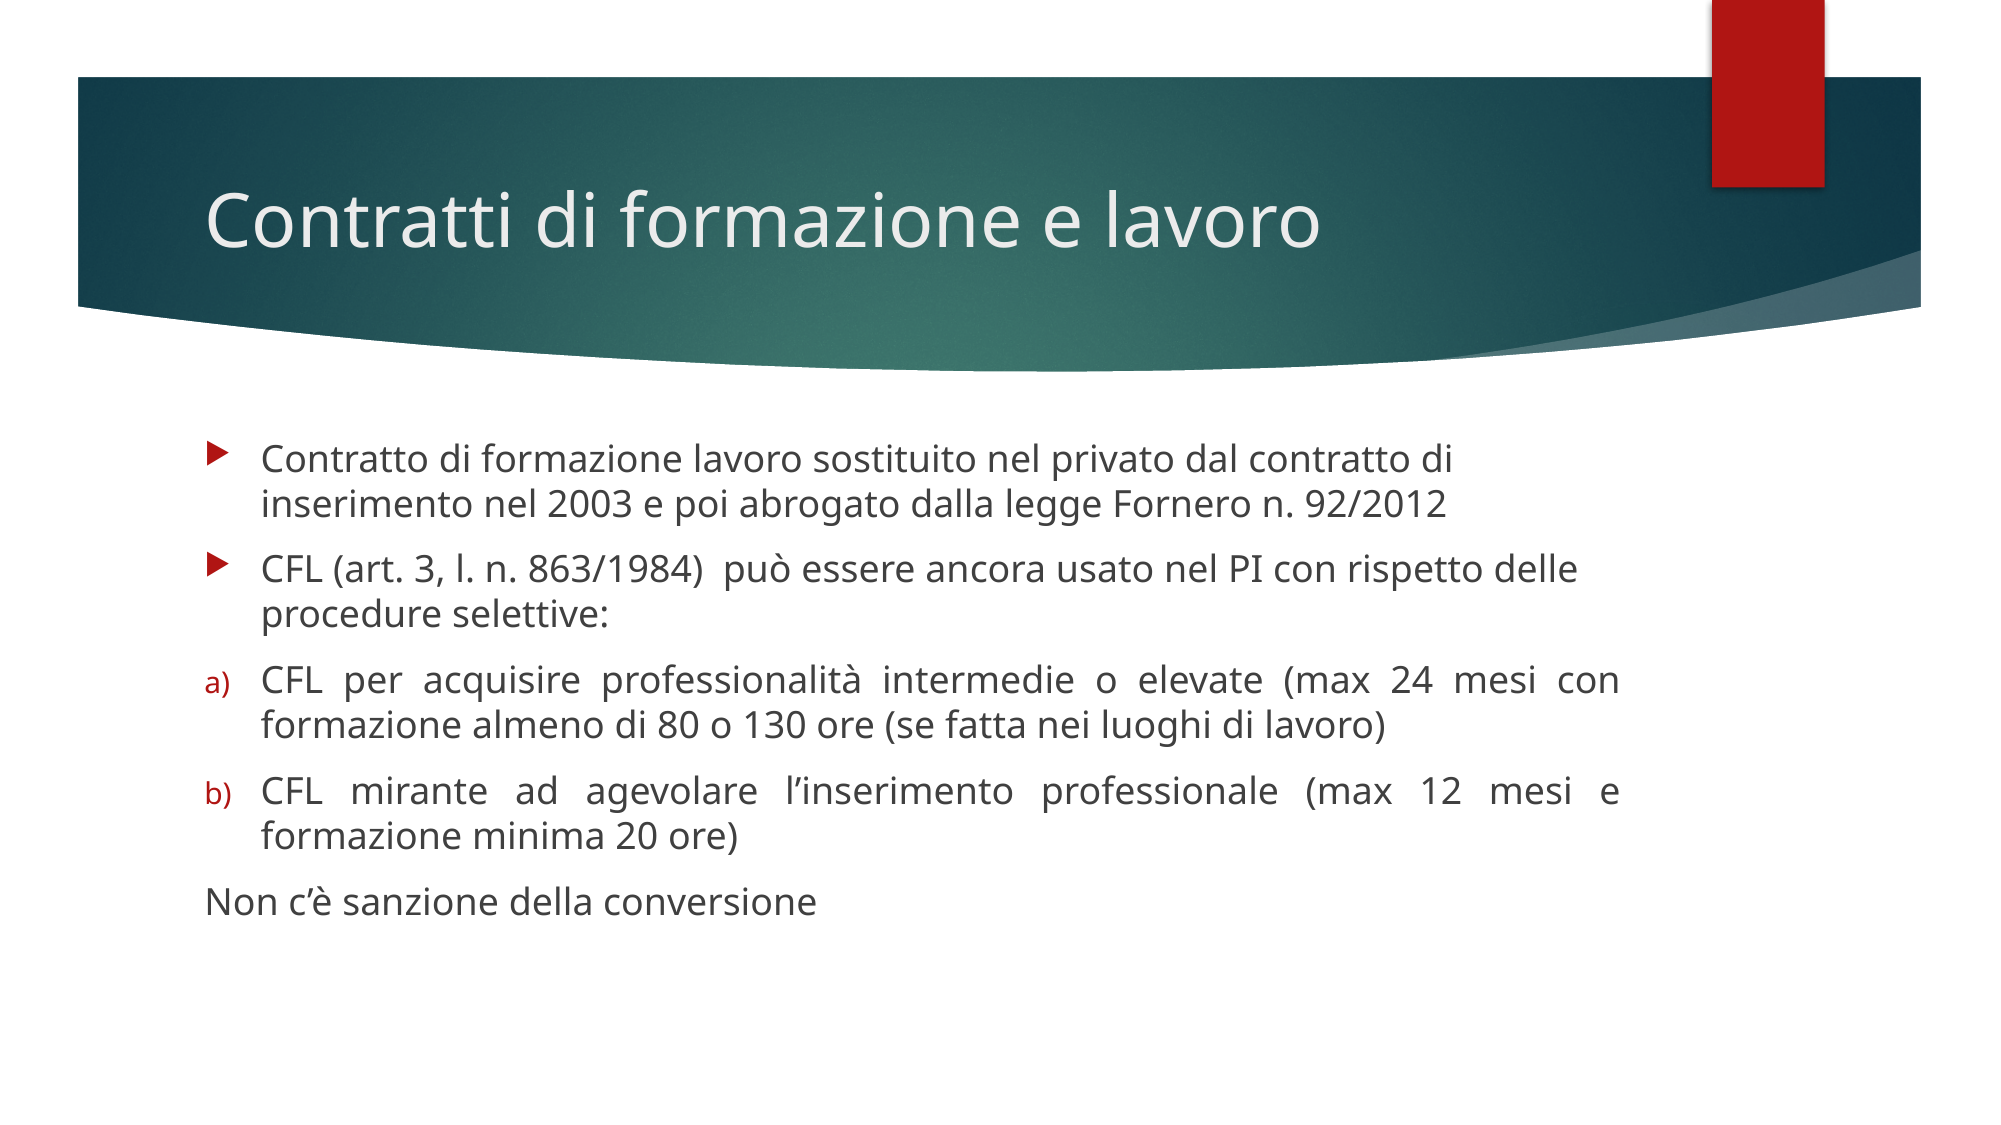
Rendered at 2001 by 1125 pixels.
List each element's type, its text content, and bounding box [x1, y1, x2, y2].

list Contratto di formazione lavoro sostituito nel privato dal contratto di inserimento nel 2003 e poi abrogato dalla legge Fornero n. 92/2012 CFL (art. 3, l. n. 863/1984) può essere ancora usato nel PI con rispetto delle procedure selettive: CFL per acquisire professionalità intermedie o elevate (max 24 mesi con formazione almeno di 80 o 130 ore (se fatta nei luoghi di lavoro) CFL mirante ad agevolare l’inserimento professionale (max 12 mesi e formazione minima 20 ore) Non c’è sanzione della conversione [189, 427, 1638, 988]
title Contratti di formazione e lavoro [189, 159, 1638, 276]
